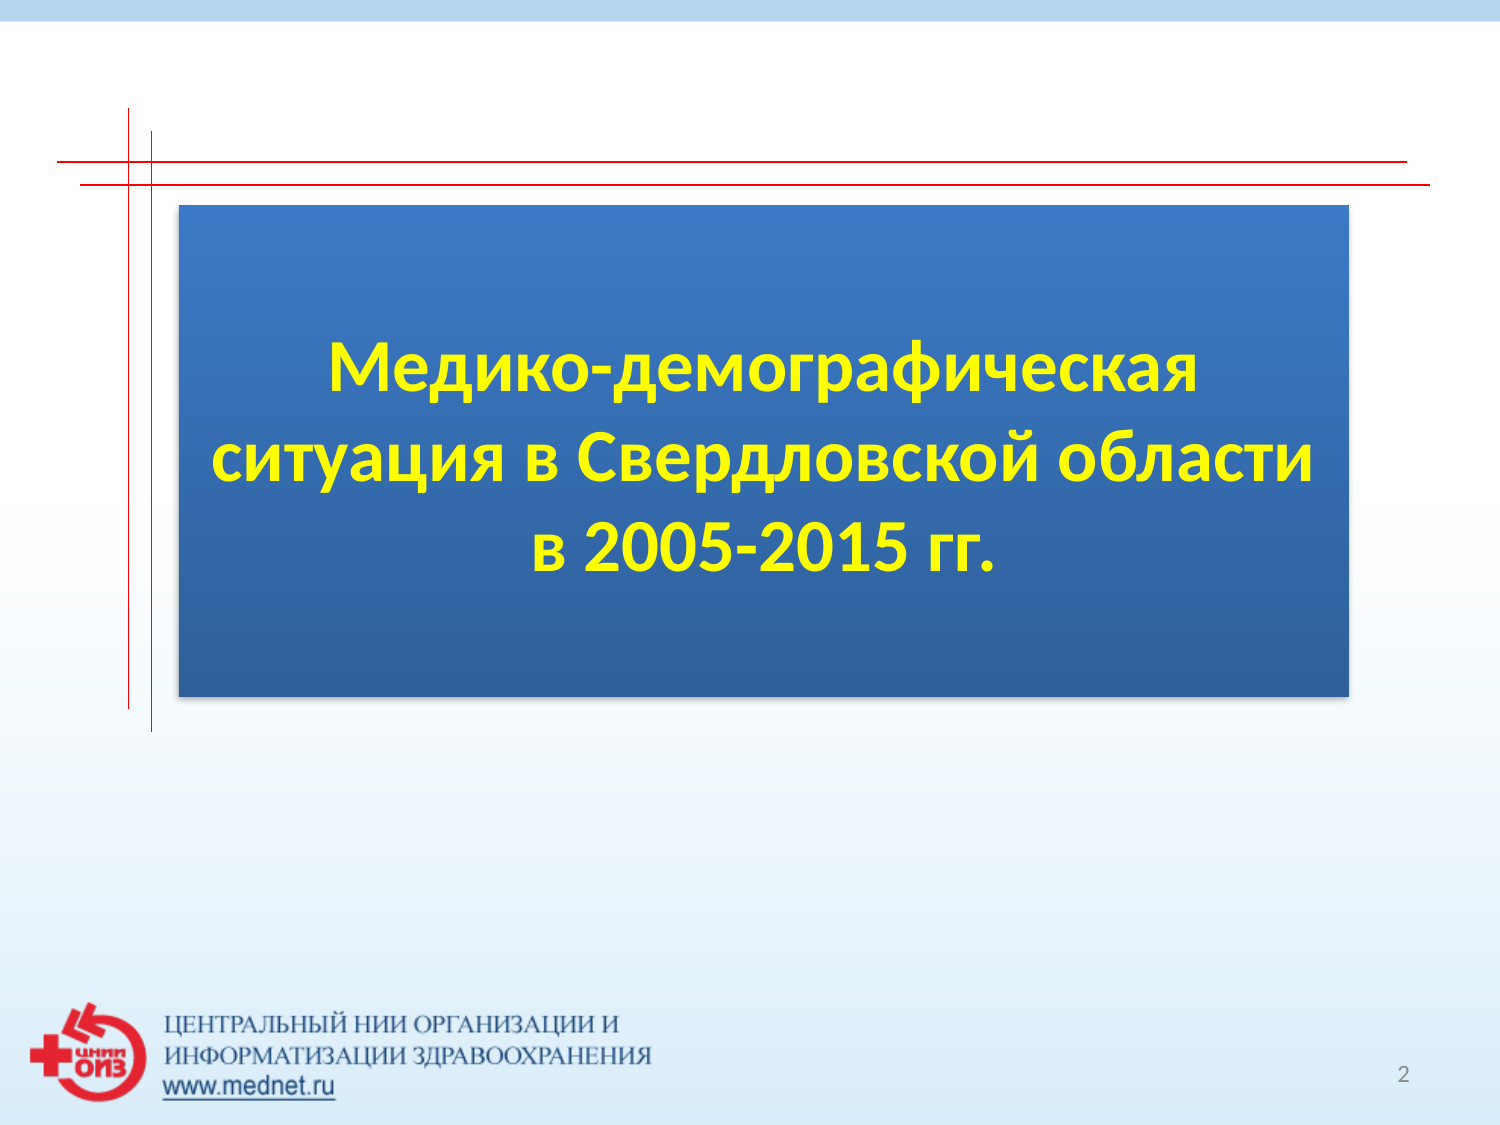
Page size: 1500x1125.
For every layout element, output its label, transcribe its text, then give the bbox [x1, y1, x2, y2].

text_box [324, 535, 1317, 777]
slide_number 2 [1074, 1042, 1425, 1103]
title Медико-демографическая ситуация в Свердловской области в 2005-2015 гг. [178, 205, 1349, 697]
picture [0, 0, 1500, 1125]
